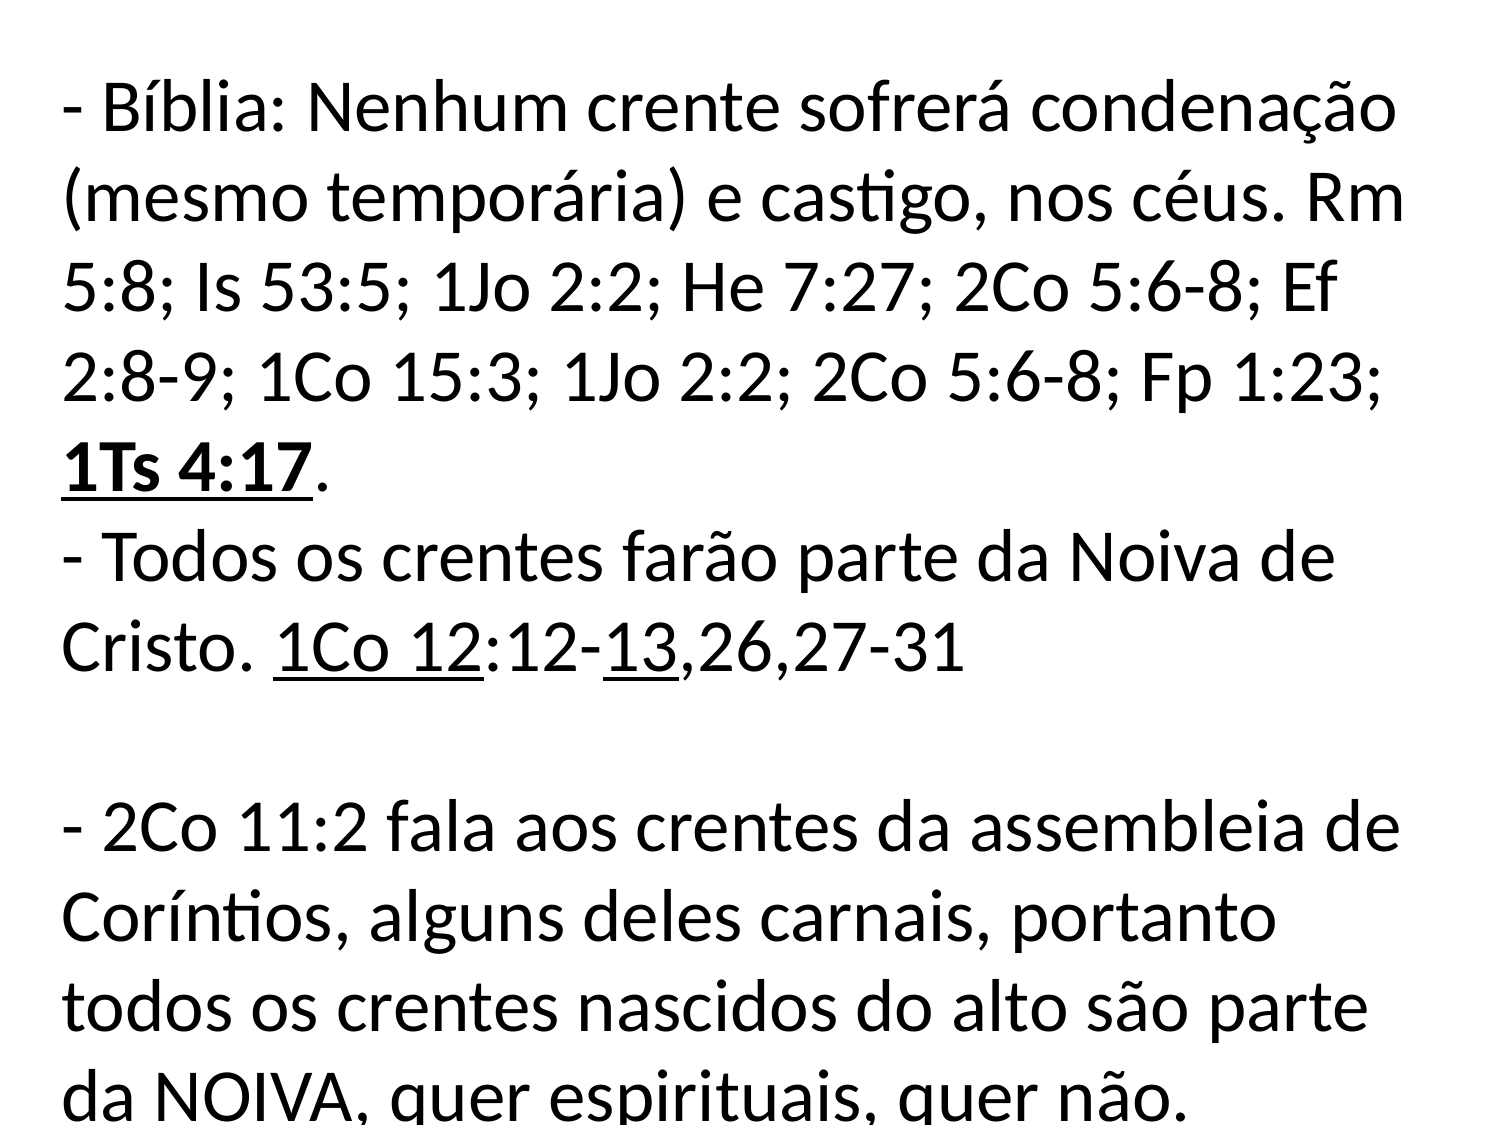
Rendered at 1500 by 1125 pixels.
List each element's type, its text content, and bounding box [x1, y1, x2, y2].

text_box - Bíblia: Nenhum crente sofrerá condenação (mesmo temporária) e castigo, nos céus. Rm 5:8; Is 53:5; 1Jo 2:2; He 7:27; 2Co 5:6-8; Ef 2:8-9; 1Co 15:3; 1Jo 2:2; 2Co 5:6-8; Fp 1:23; 1Ts 4:17. - Todos os crentes farão parte da Noiva de Cristo. 1Co 12:12-13,26,27-31 - 2Co 11:2 fala aos crentes da assembleia de Coríntios, alguns deles carnais, portanto todos os crentes nascidos do alto são parte da NOIVA, quer espirituais, quer não. [46, 49, 1448, 1125]
